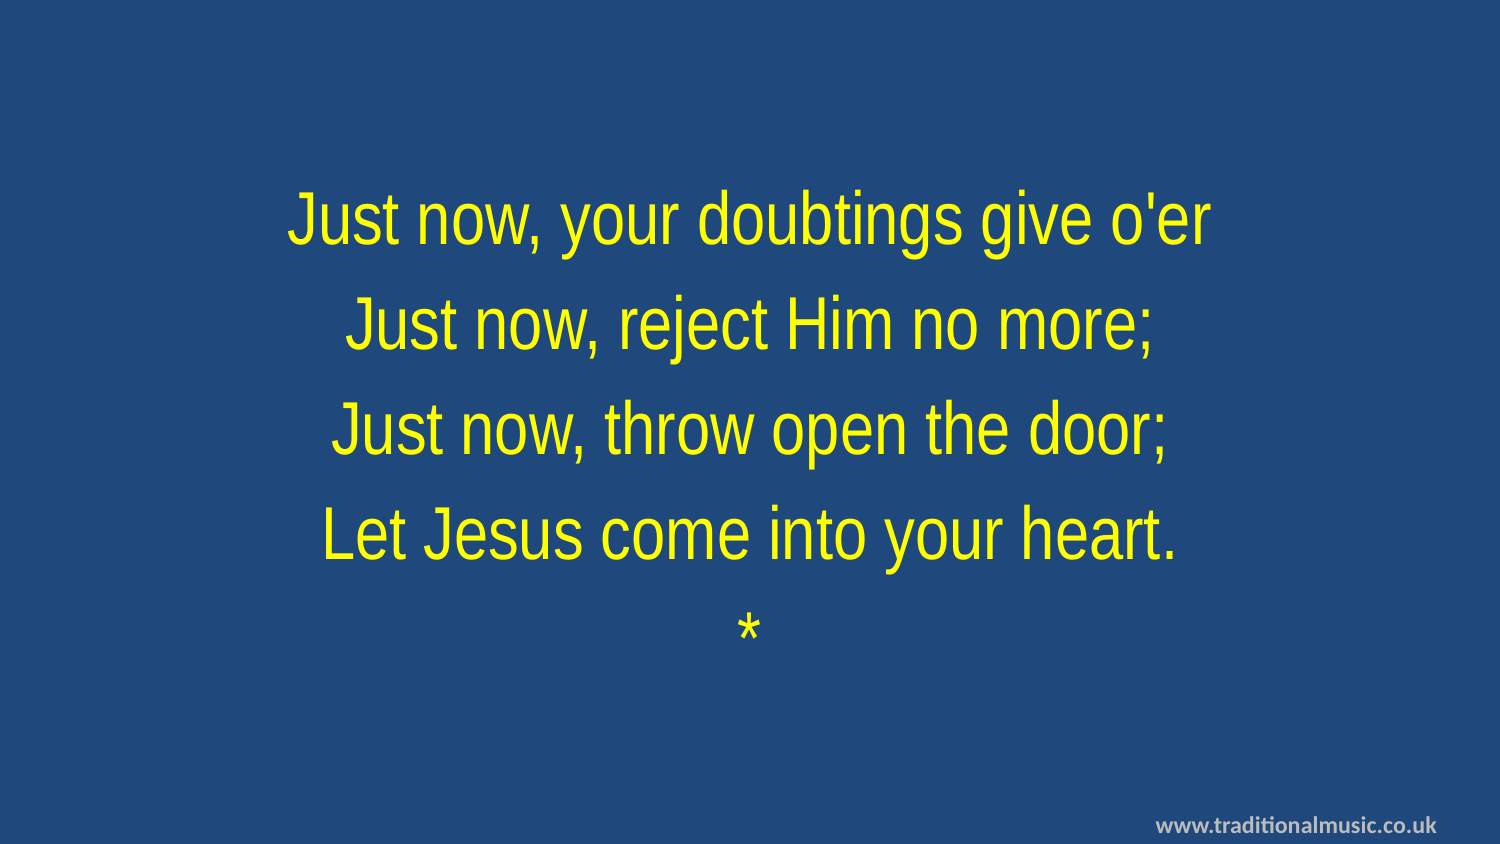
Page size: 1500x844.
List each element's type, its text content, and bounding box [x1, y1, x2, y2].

list Just now, your doubtings give o'er Just now, reject Him no more; Just now, throw open the door; Let Jesus come into your heart. * [0, 0, 1500, 844]
